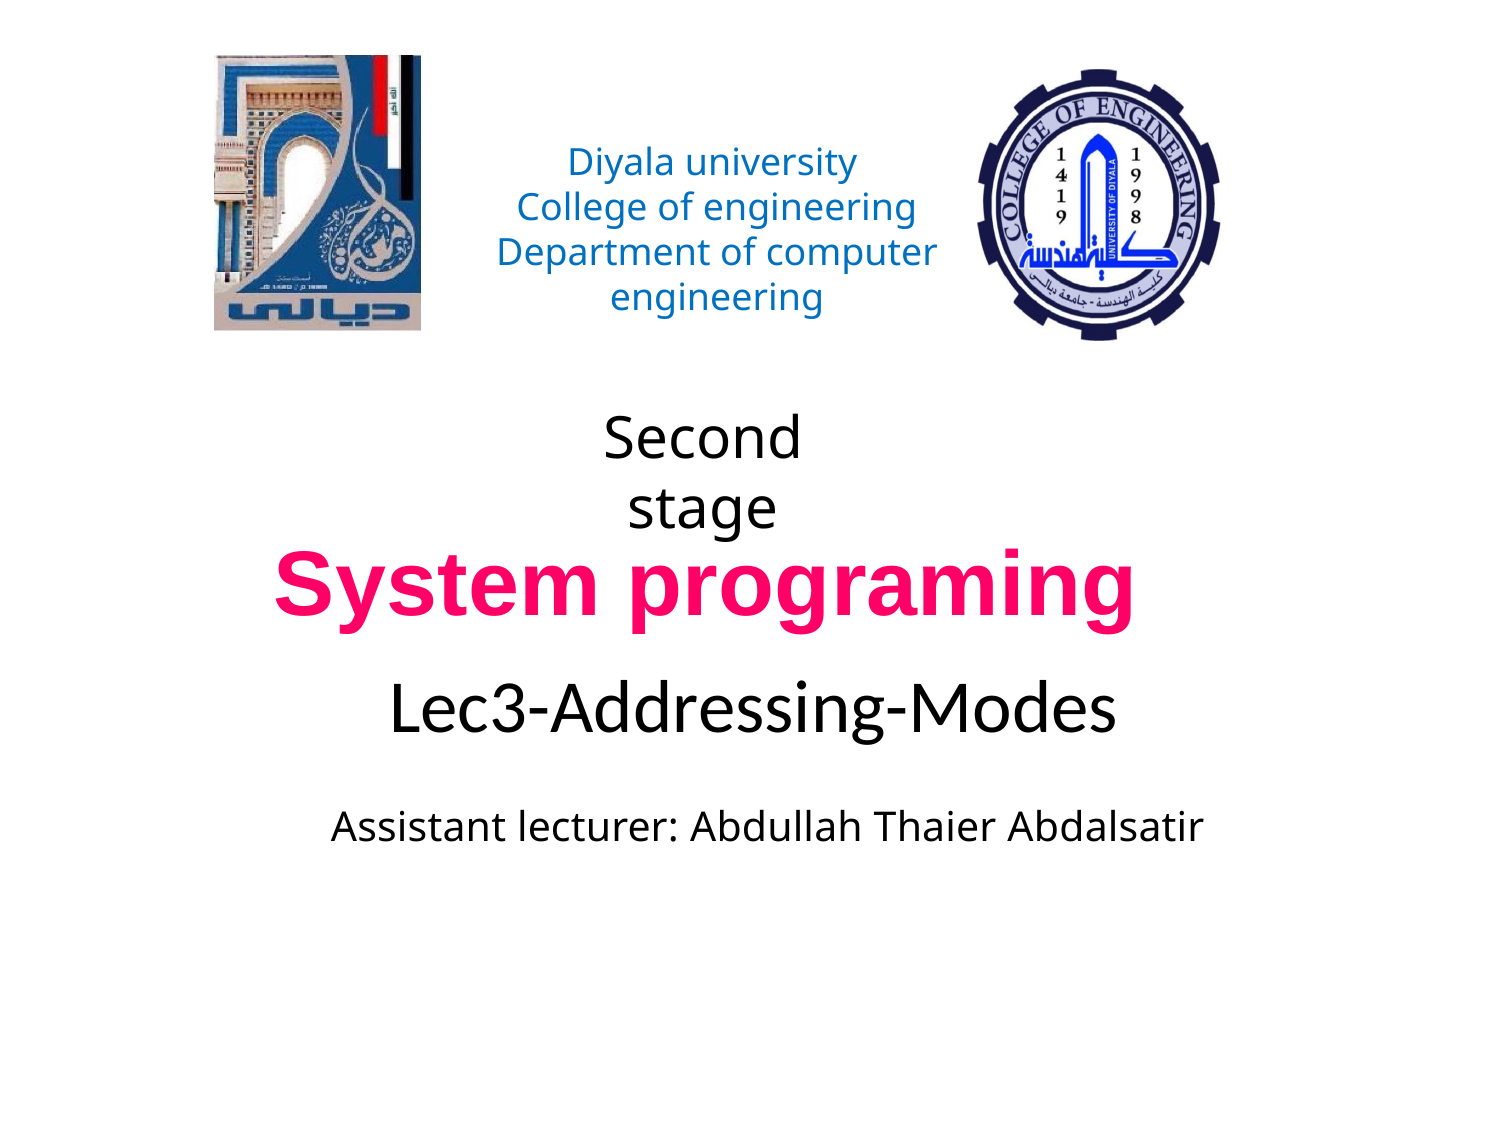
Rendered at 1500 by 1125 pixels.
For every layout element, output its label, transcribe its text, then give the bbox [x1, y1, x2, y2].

picture [977, 69, 1221, 342]
text_box Diyala university College of engineering Department of computer engineering [445, 130, 989, 396]
text_box Assistant lecturer: Abdullah Thaier Abdalsatir [330, 799, 1207, 850]
text_box Lec3-Addressing-Modes [374, 649, 1163, 755]
picture [213, 55, 421, 331]
text_box System programing [273, 524, 1264, 635]
text_box Second stage [506, 392, 900, 548]
